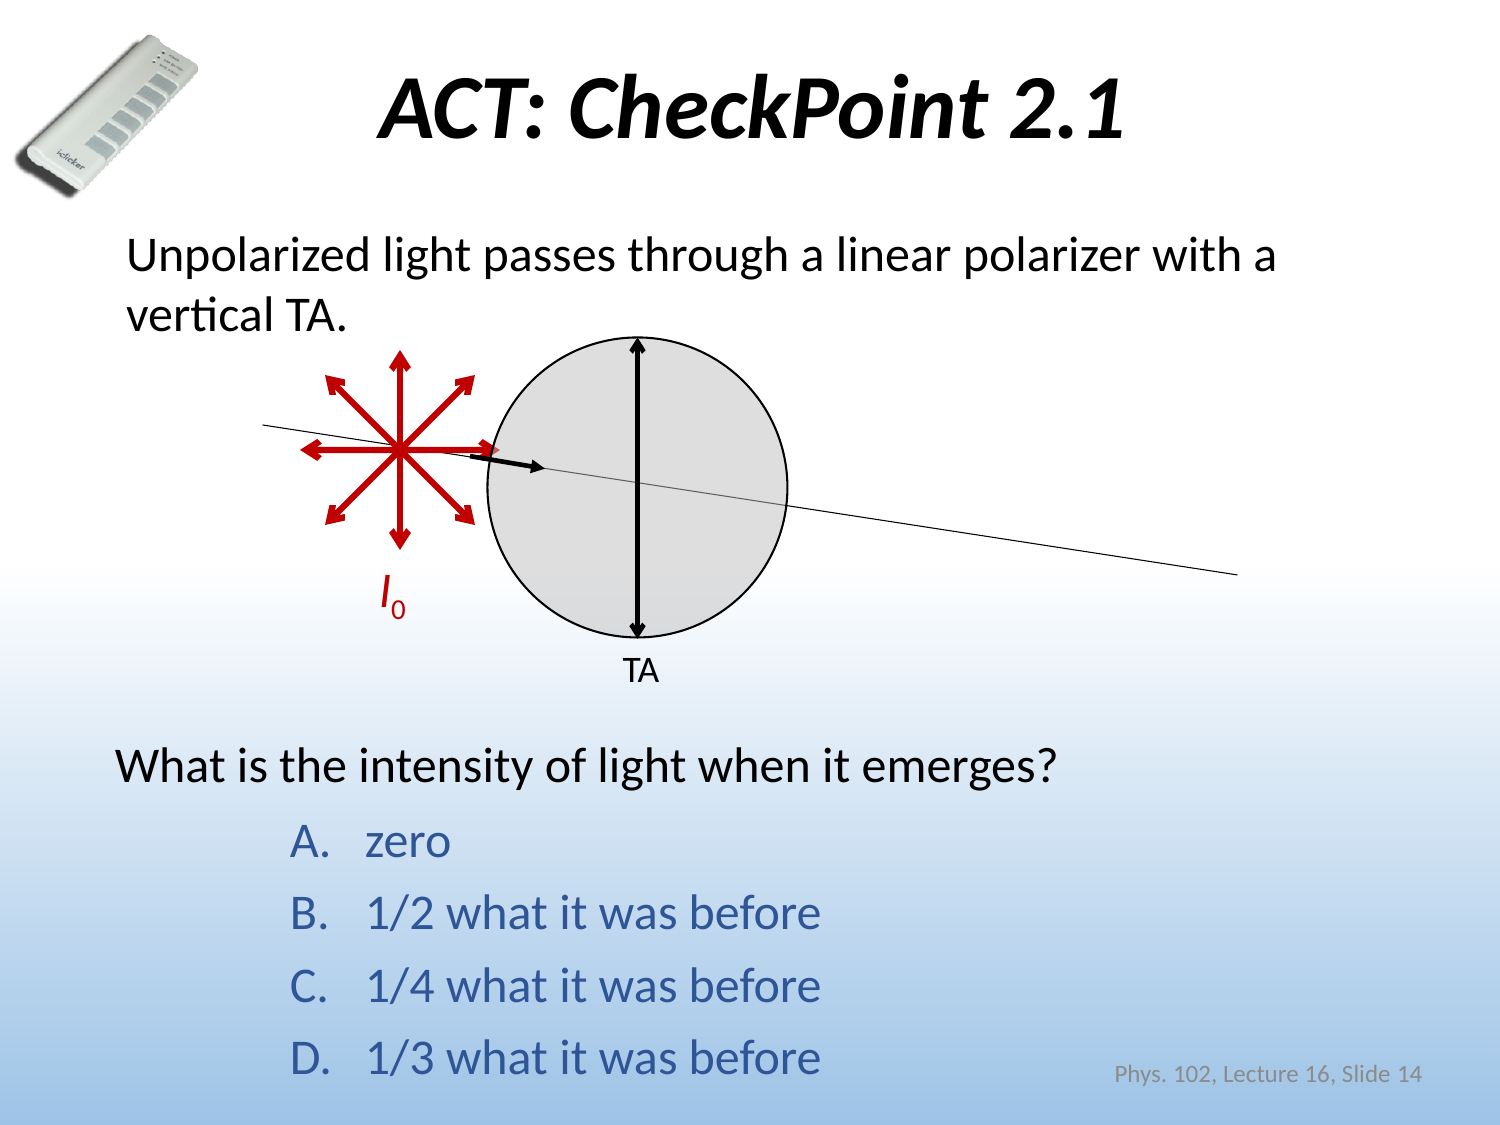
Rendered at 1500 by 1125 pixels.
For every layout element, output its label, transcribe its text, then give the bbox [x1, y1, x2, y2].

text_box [299, 349, 487, 551]
title ACT: CheckPoint 2.1 [225, 0, 1400, 218]
picture [0, 0, 225, 225]
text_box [788, 424, 1238, 575]
text_box TA [607, 639, 675, 698]
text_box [487, 337, 788, 639]
text_box What is the intensity of light when it emerges? [99, 724, 1113, 800]
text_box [262, 424, 487, 575]
text_box zero 1/2 what it was before 1/4 what it was before 1/3 what it was before [274, 799, 1009, 1093]
text_box Unpolarized light passes through a linear polarizer with a vertical TA. [111, 213, 1322, 349]
text_box I0 [363, 575, 421, 633]
slide_number Phys. 102, Lecture 16, Slide 14 [1059, 1042, 1438, 1103]
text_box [469, 456, 545, 469]
